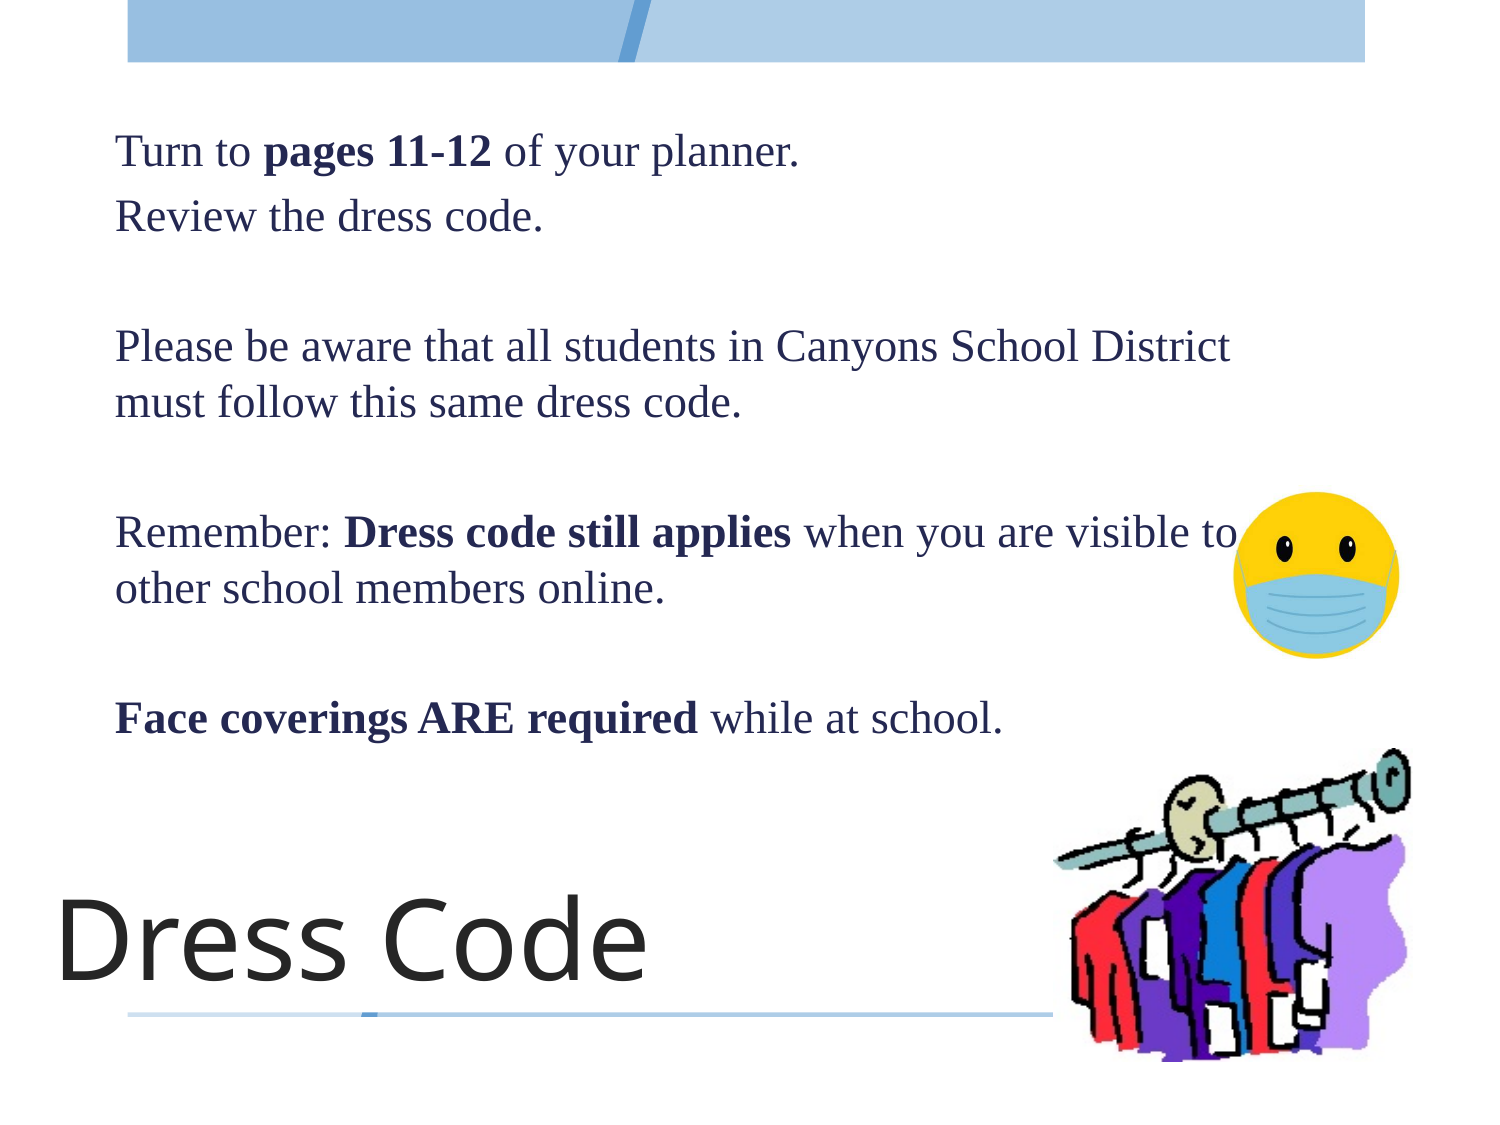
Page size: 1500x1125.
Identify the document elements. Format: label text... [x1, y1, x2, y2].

title Dress Code [37, 748, 1050, 1011]
list Turn to pages 11-12 of your planner. Review the dress code. Please be aware that all students in Canyons School District must follow this same dress code. Remember: Dress code still applies when you are visible to other school members online. Face coverings ARE required while at school. [99, 112, 1259, 750]
picture [1053, 748, 1414, 1063]
picture [1133, 485, 1494, 666]
